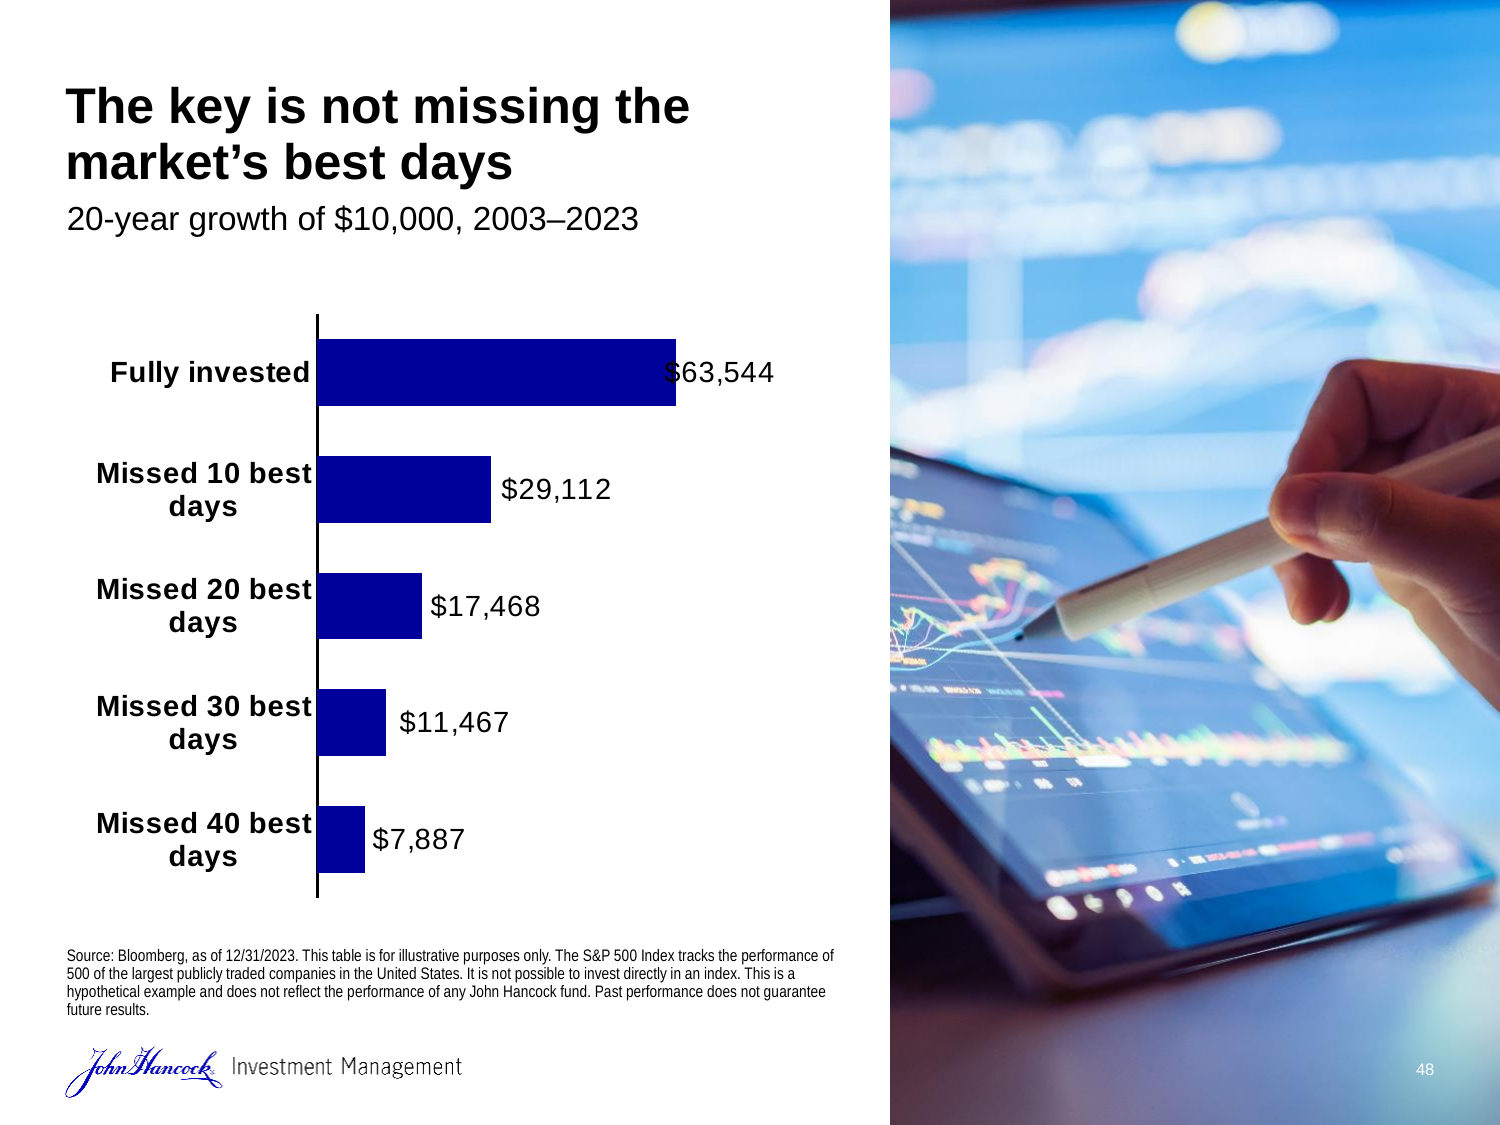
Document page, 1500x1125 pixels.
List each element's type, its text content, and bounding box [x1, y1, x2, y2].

list Source: Bloomberg, as of 12/31/2023. This table is for illustrative purposes only. The S&P 500 Index tracks the performance of 500 of the largest publicly traded companies in the United States. It is not possible to invest directly in an index. This is a hypothetical example and does not reflect the performance of any John Hancock fund. Past performance does not guarantee future results. [66, 925, 838, 1019]
picture [61, 1042, 466, 1107]
title The key is not missing the market’s best days [65, 77, 890, 208]
chart [53, 294, 881, 925]
text_box 20-year growth of $10,000, 2003–2023 [66, 200, 890, 276]
picture [890, 0, 1500, 1125]
